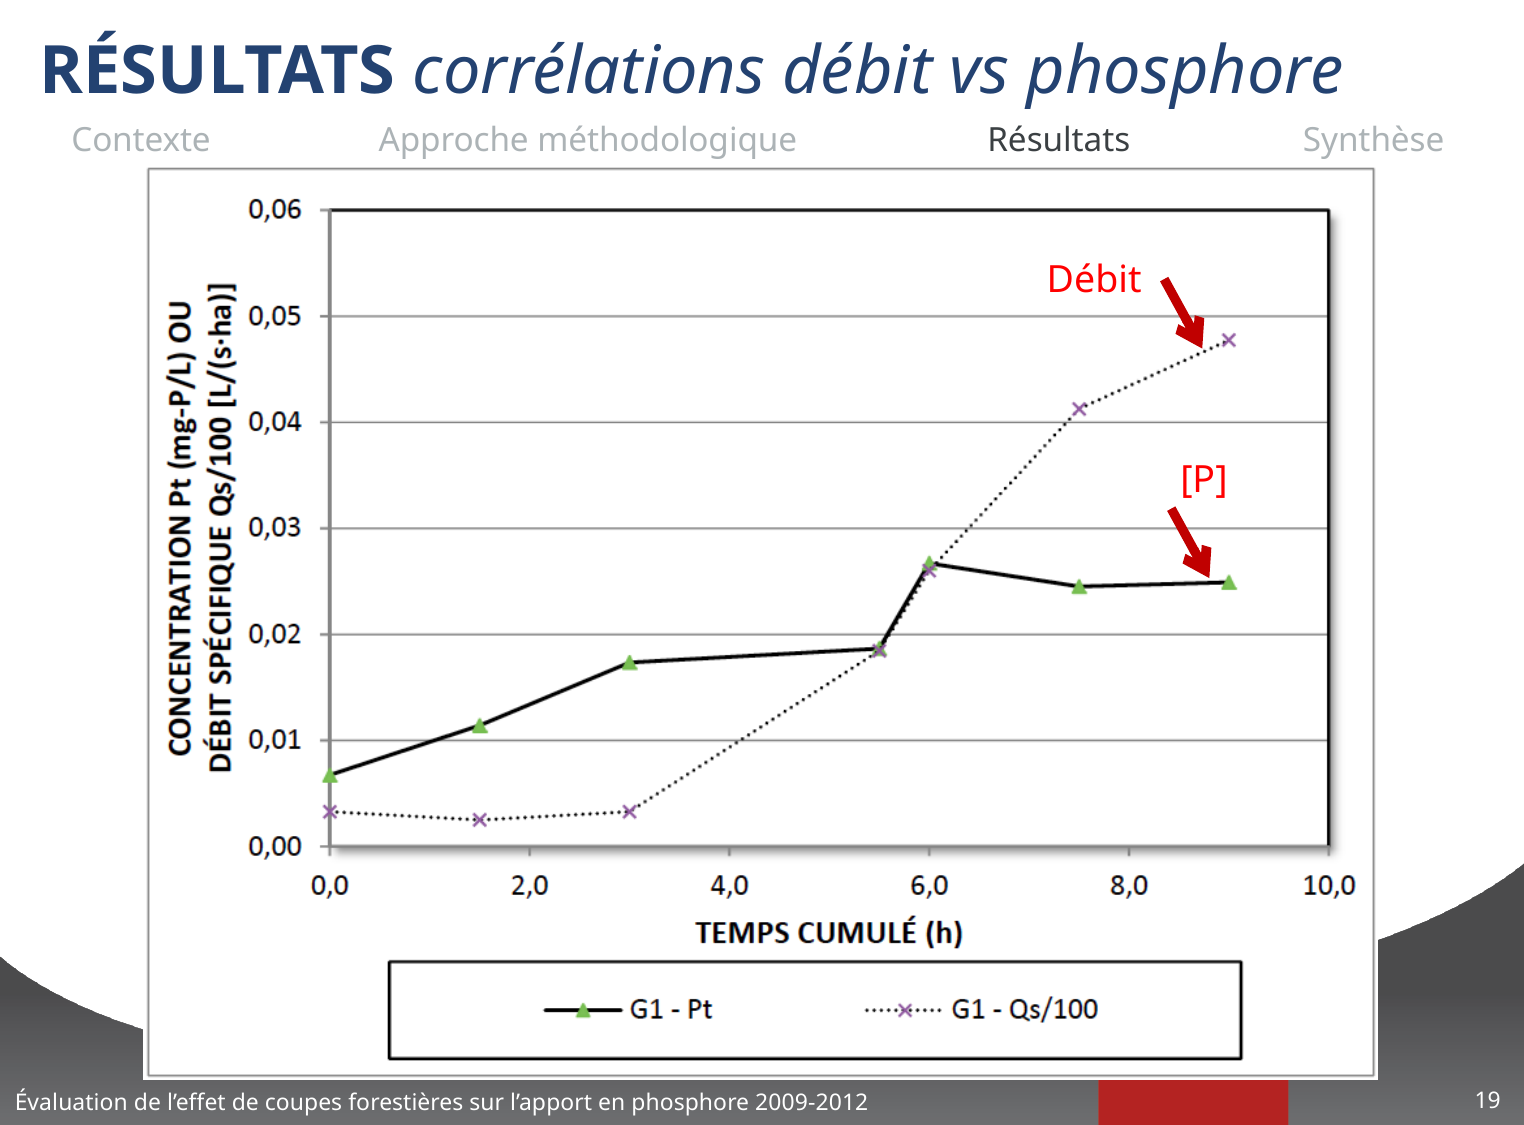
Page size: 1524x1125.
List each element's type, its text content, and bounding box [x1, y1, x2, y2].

slide_number 19 [1414, 1079, 1517, 1122]
table_header Synthèse [1224, 109, 1524, 170]
picture [0, 163, 1524, 1125]
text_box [1170, 508, 1210, 579]
title RÉSULTATS corrélations débit vs phosphore [24, 19, 1501, 109]
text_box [1163, 278, 1203, 349]
table_header Résultats [894, 109, 1224, 162]
table_header Approche méthodologique [282, 109, 894, 162]
table_header Contexte [0, 109, 282, 170]
